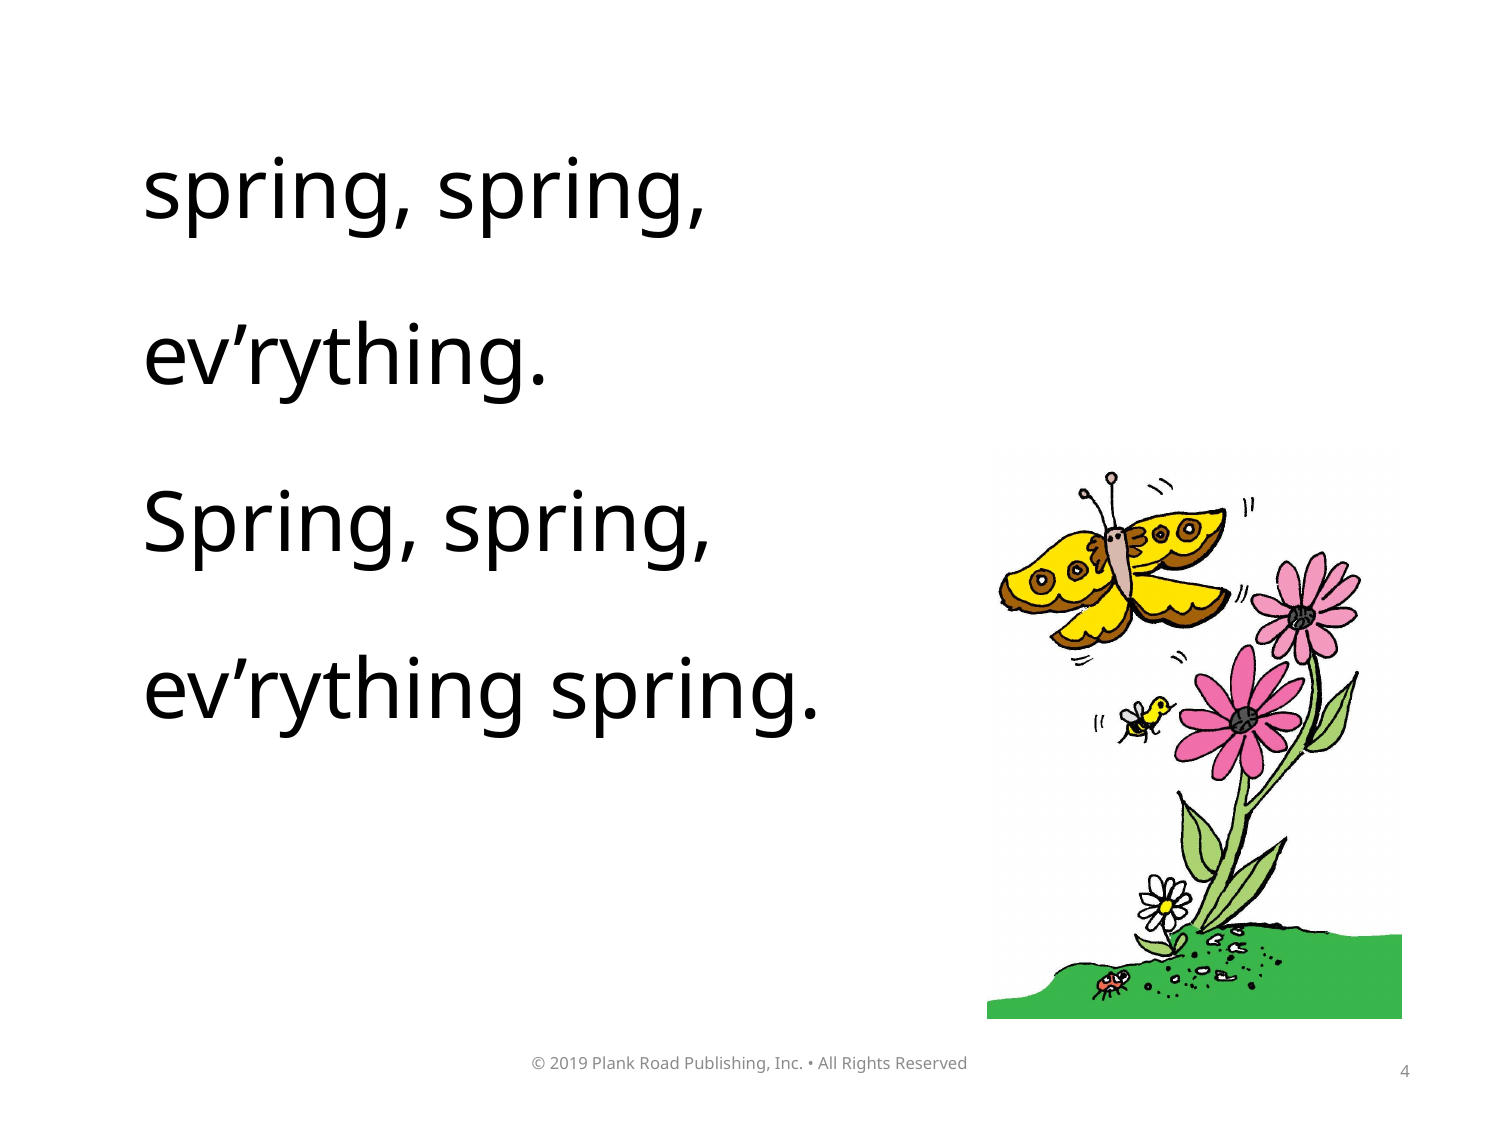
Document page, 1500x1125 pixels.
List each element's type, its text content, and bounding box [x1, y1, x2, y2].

list spring, spring, ev’rything. Spring, spring, ev’rything spring. [127, 77, 1425, 1019]
slide_number 4 [1074, 1042, 1425, 1103]
picture [987, 444, 1402, 1019]
